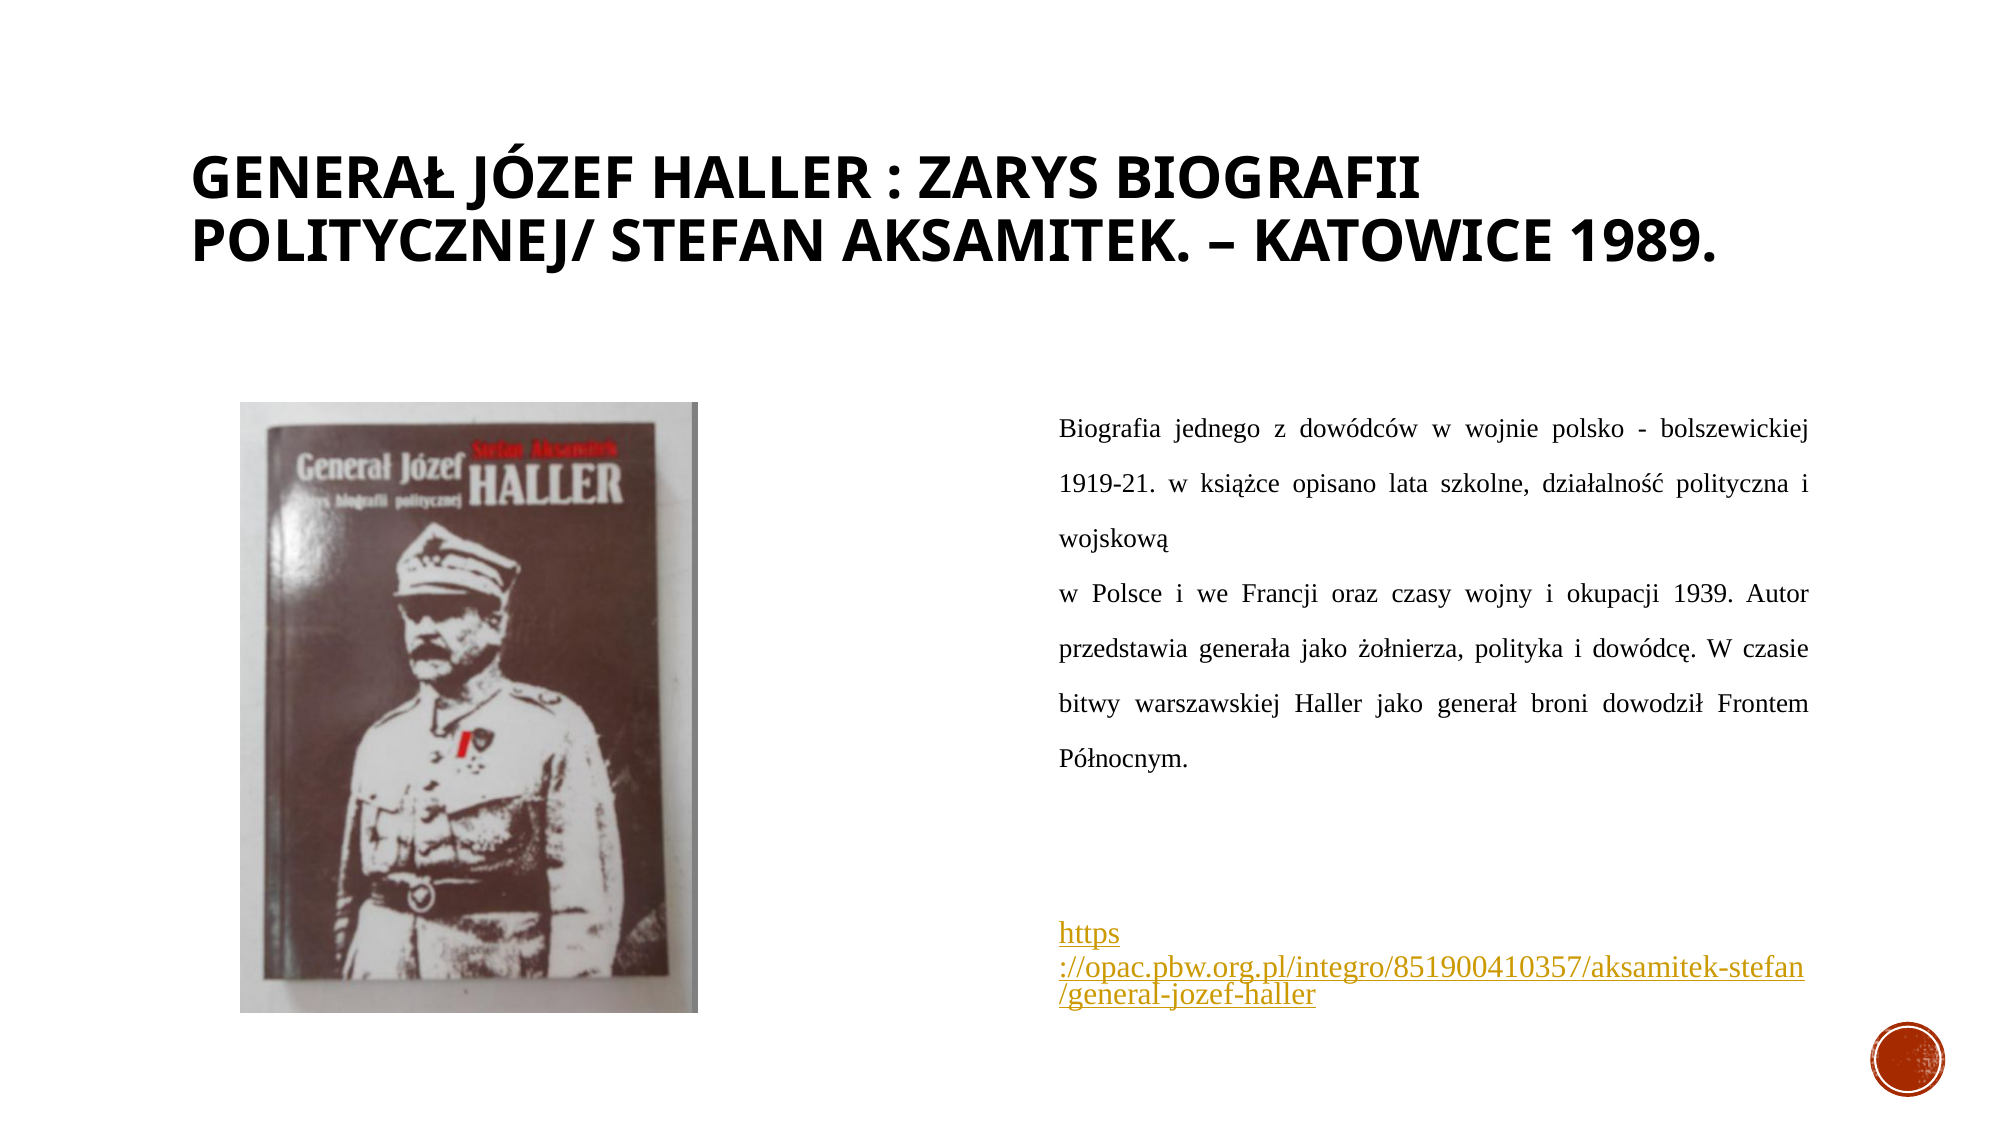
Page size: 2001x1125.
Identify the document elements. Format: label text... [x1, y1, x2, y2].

list Biografia jednego z dowódców w wojnie polsko - bolszewickiej 1919-21. w książce opisano lata szkolne, działalność polityczna i wojskową w Polsce i we Francji oraz czasy wojny i okupacji 1939. Autor przedstawia generała jako żołnierza, polityka i dowódcę. W czasie bitwy warszawskiej Haller jako generał broni dowodził Frontem Północnym. https://opac.pbw.org.pl/integro/851900410357/aksamitek-stefan/general-jozef-haller [1043, 360, 1824, 1013]
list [242, 404, 696, 1012]
title Generał Józef haller : zarys biografii politycznej/ stefan aksamitek. – Katowice 1989. [175, 79, 1826, 344]
